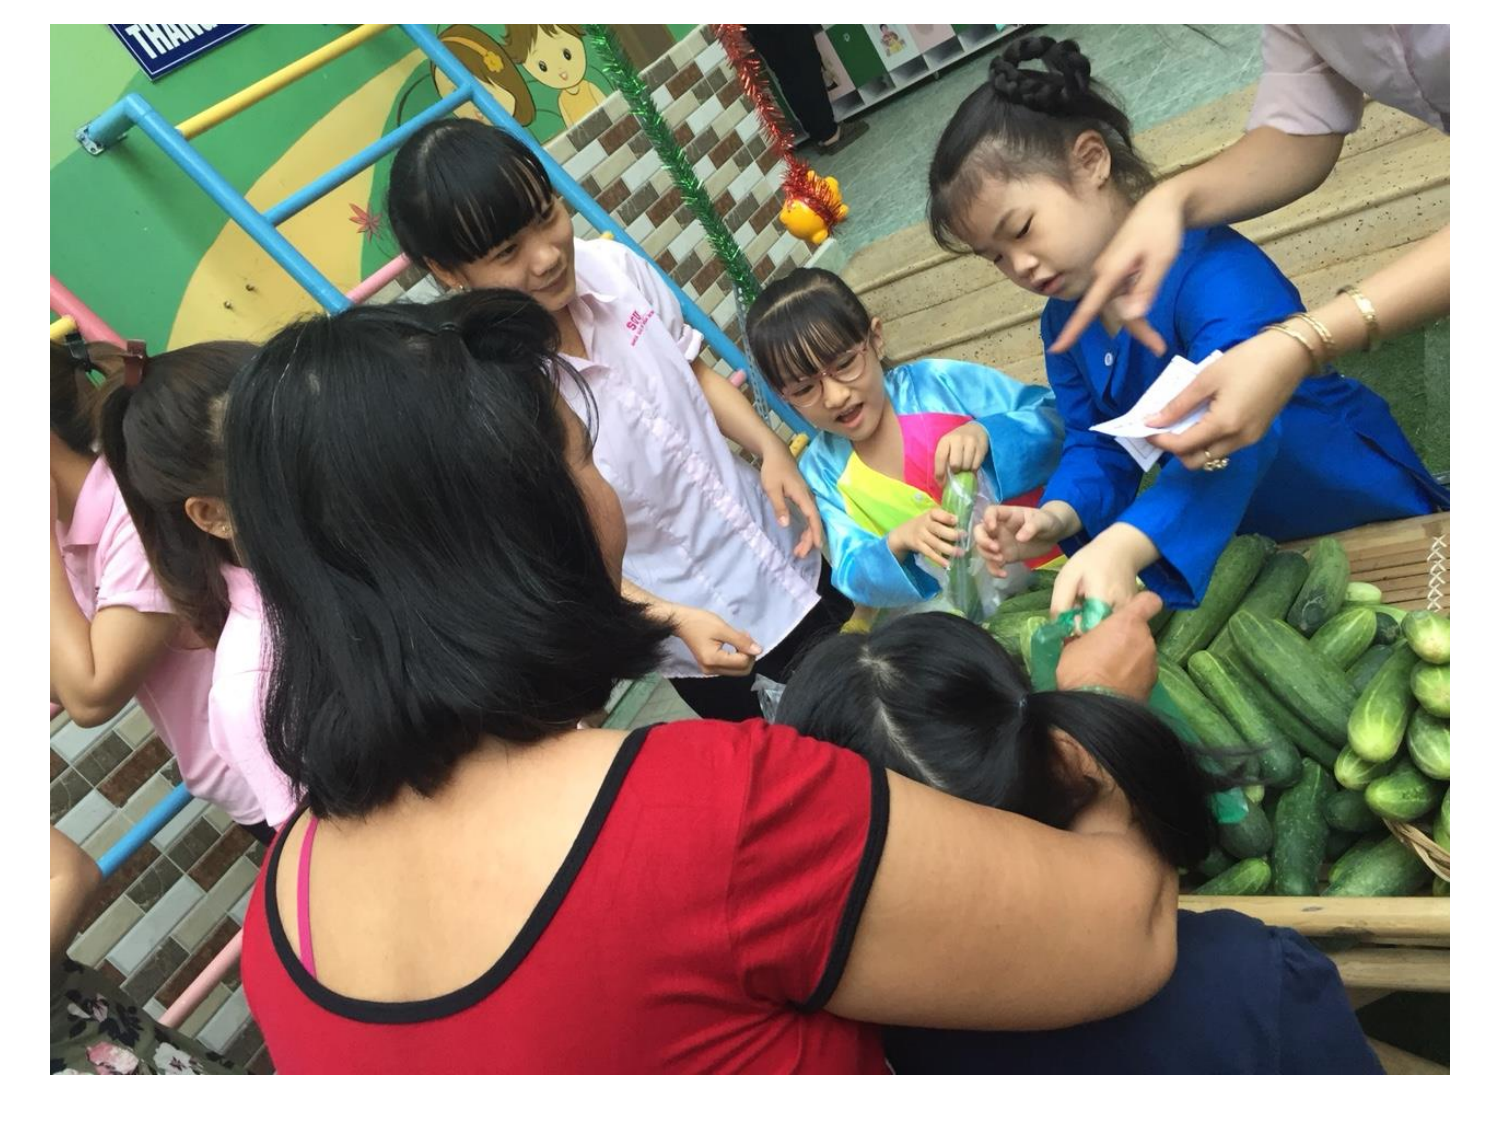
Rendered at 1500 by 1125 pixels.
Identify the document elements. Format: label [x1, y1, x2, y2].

picture [49, 24, 1451, 1076]
